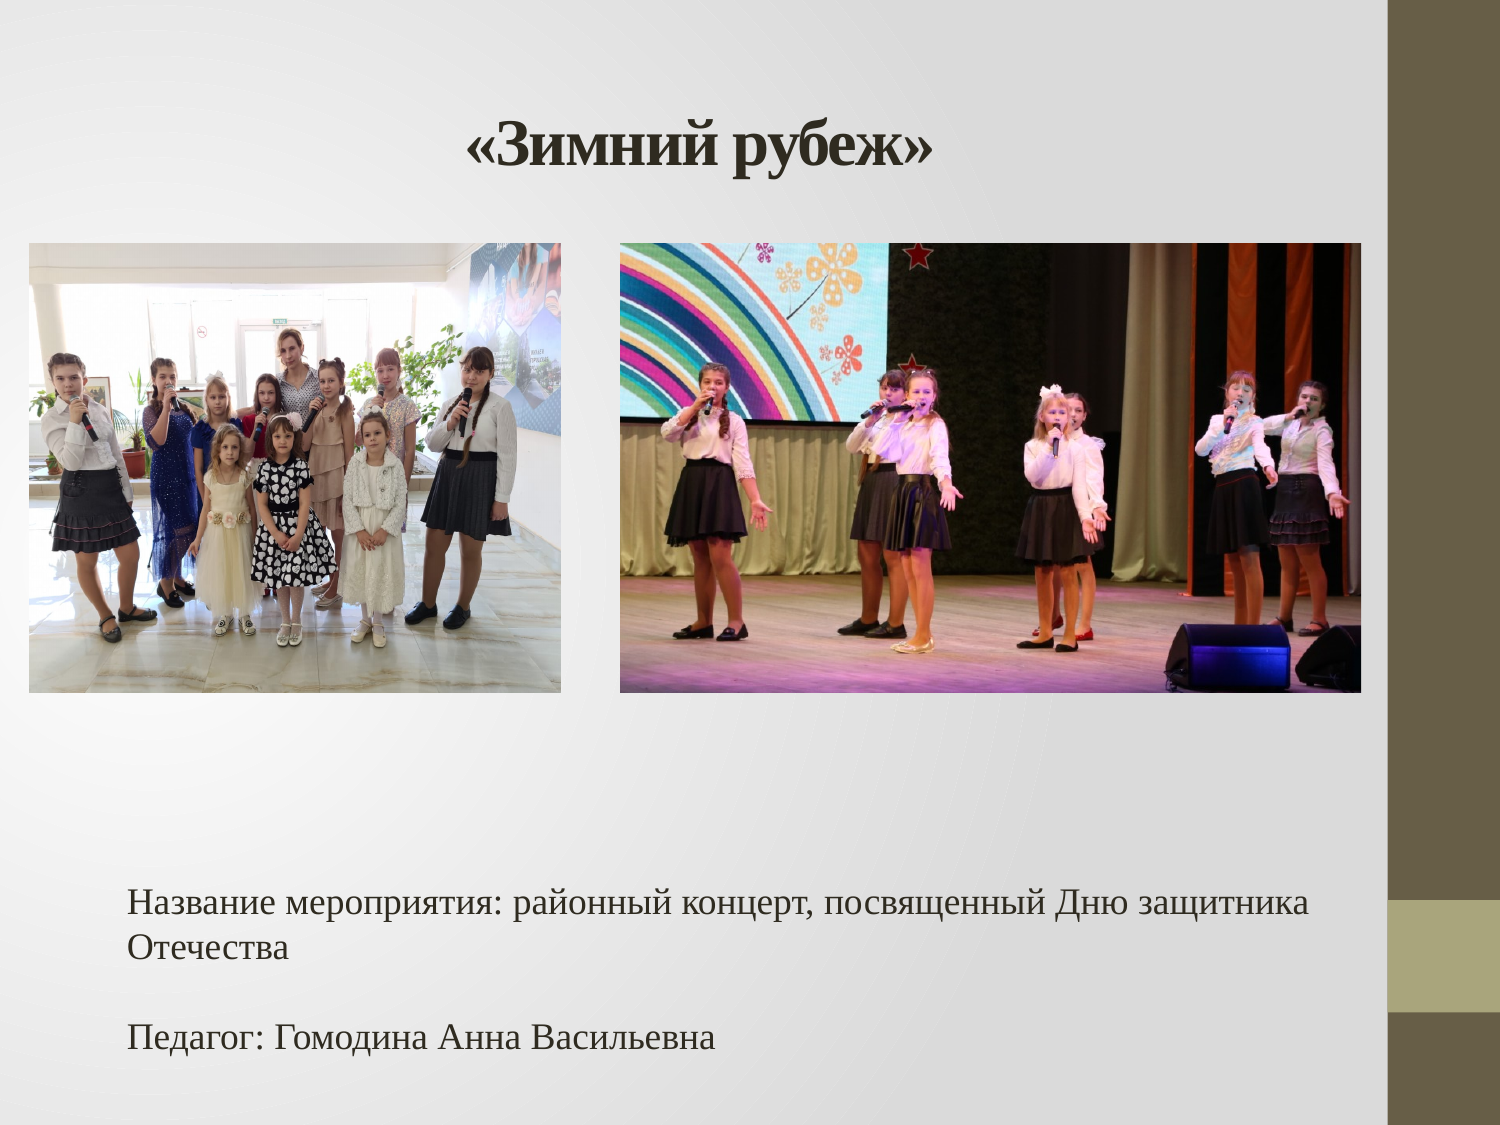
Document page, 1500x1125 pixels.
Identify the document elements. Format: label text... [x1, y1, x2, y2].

title «Зимний рубеж» [75, 45, 1325, 233]
text_box Название мероприятия: районный концерт, посвященный Дню защитника Отечества Педагог: Гомодина Анна Васильевна [112, 869, 1376, 1065]
picture [619, 243, 1362, 693]
picture [28, 243, 562, 693]
